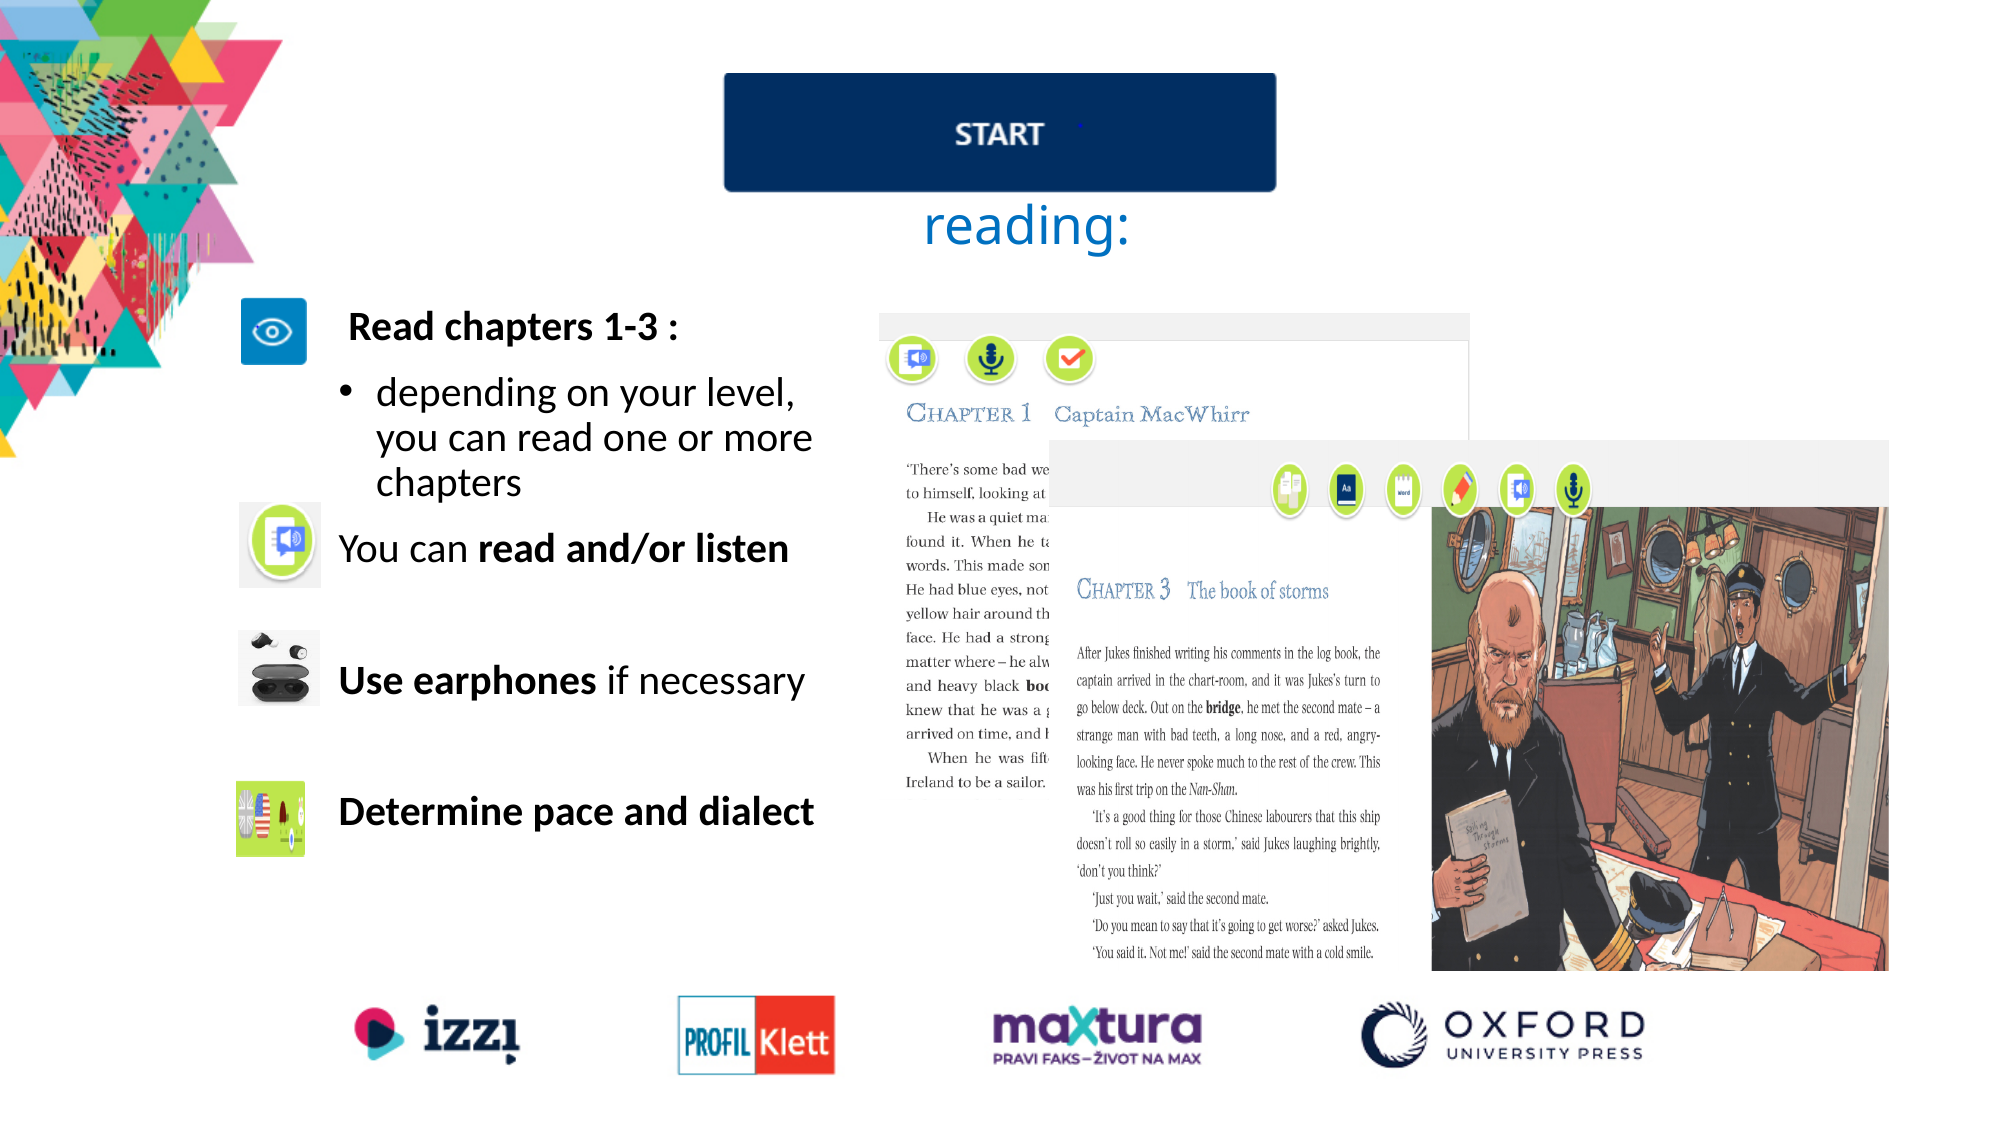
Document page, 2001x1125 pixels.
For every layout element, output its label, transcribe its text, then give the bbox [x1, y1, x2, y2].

list Read chapters 1-3 : depending on your level, you can read one or more chapters You can read and/or listen Use earphones if necessary Determine pace and dialect [323, 297, 862, 886]
title reading: [262, 76, 1334, 264]
picture [0, 0, 2001, 1125]
